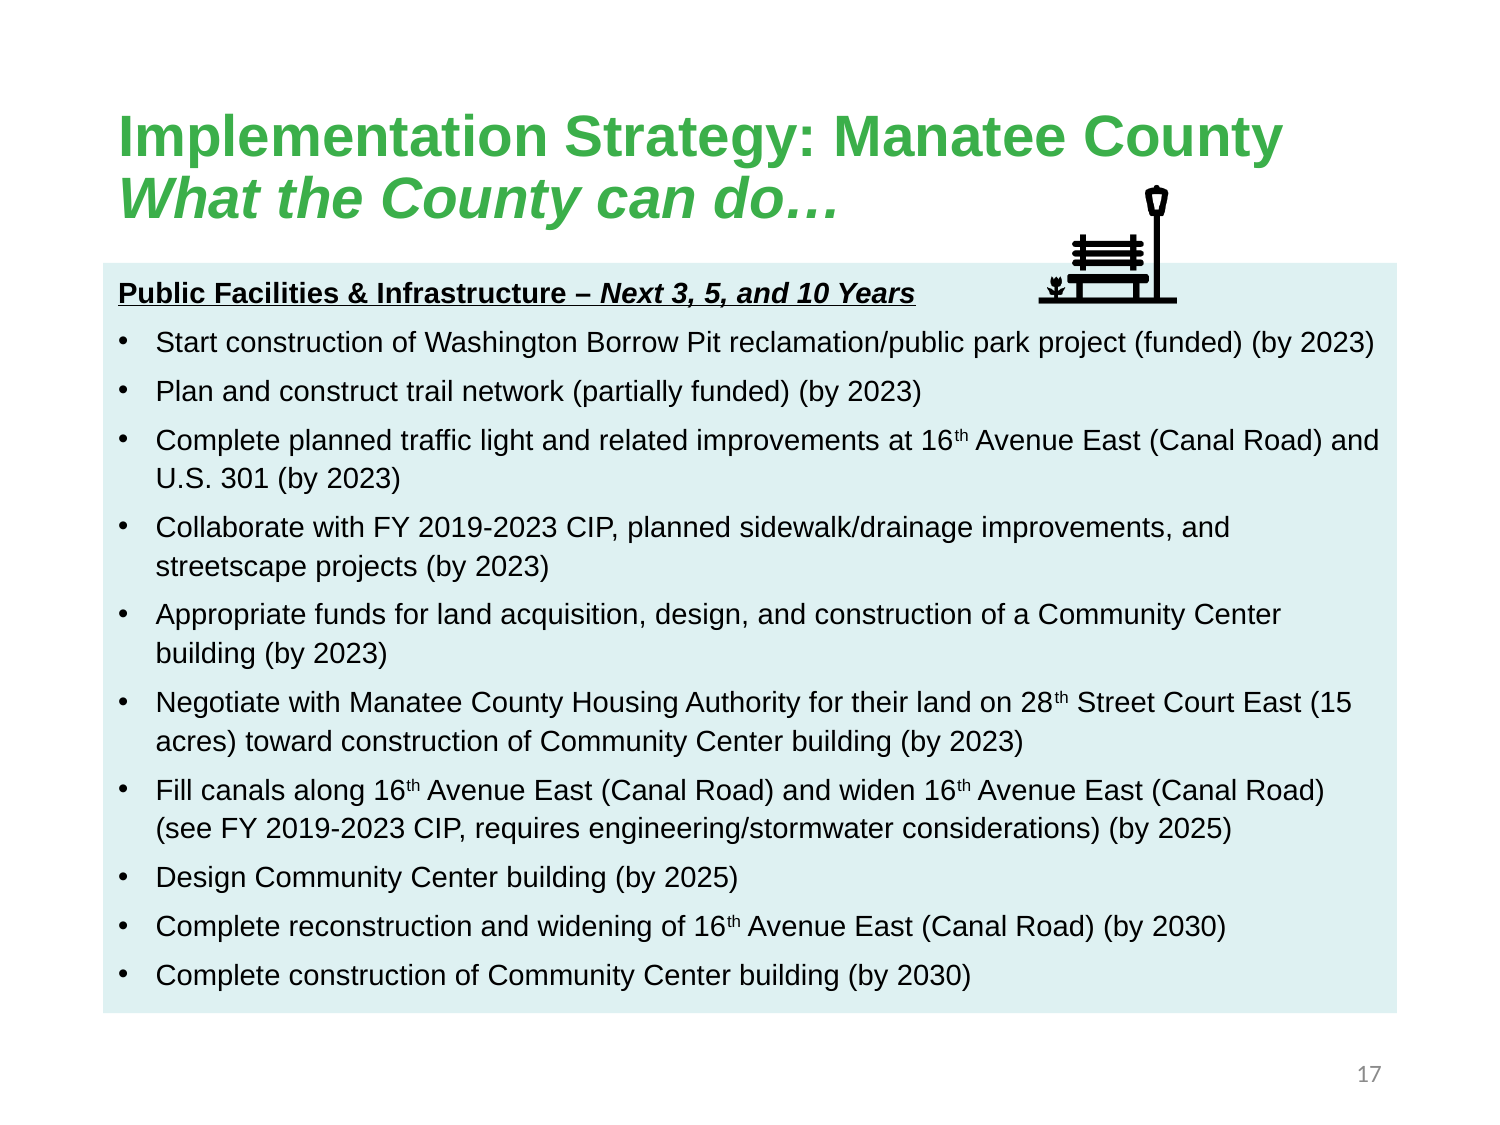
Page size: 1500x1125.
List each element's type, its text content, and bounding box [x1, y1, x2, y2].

title Implementation Strategy: Manatee County What the County can do… [103, 59, 1397, 262]
picture [1032, 168, 1183, 319]
list Public Facilities & Infrastructure – Next 3, 5, and 10 Years Start construction of Washington Borrow Pit reclamation/public park project (funded) (by 2023) Plan and construct trail network (partially funded) (by 2023) Complete planned traffic light and related improvements at 16th Avenue East (Canal Road) and U.S. 301 (by 2023) Collaborate with FY 2019-2023 CIP, planned sidewalk/drainage improvements, and streetscape projects (by 2023) Appropriate funds for land acquisition, design, and construction of a Community Center building (by 2023) Negotiate with Manatee County Housing Authority for their land on 28th Street Court East (15 acres) toward construction of Community Center building (by 2023) Fill canals along 16th Avenue East (Canal Road) and widen 16th Avenue East (Canal Road) (see FY 2019-2023 CIP, requires engineering/stormwater considerations) (by 2025) Design Community Center building (by 2025) Complete reconstruction and widening of 16th Avenue East (Canal Road) (by 2030) Complete construction of Community Center building (by 2030) [103, 262, 1397, 1014]
slide_number 17 [1059, 1042, 1397, 1103]
